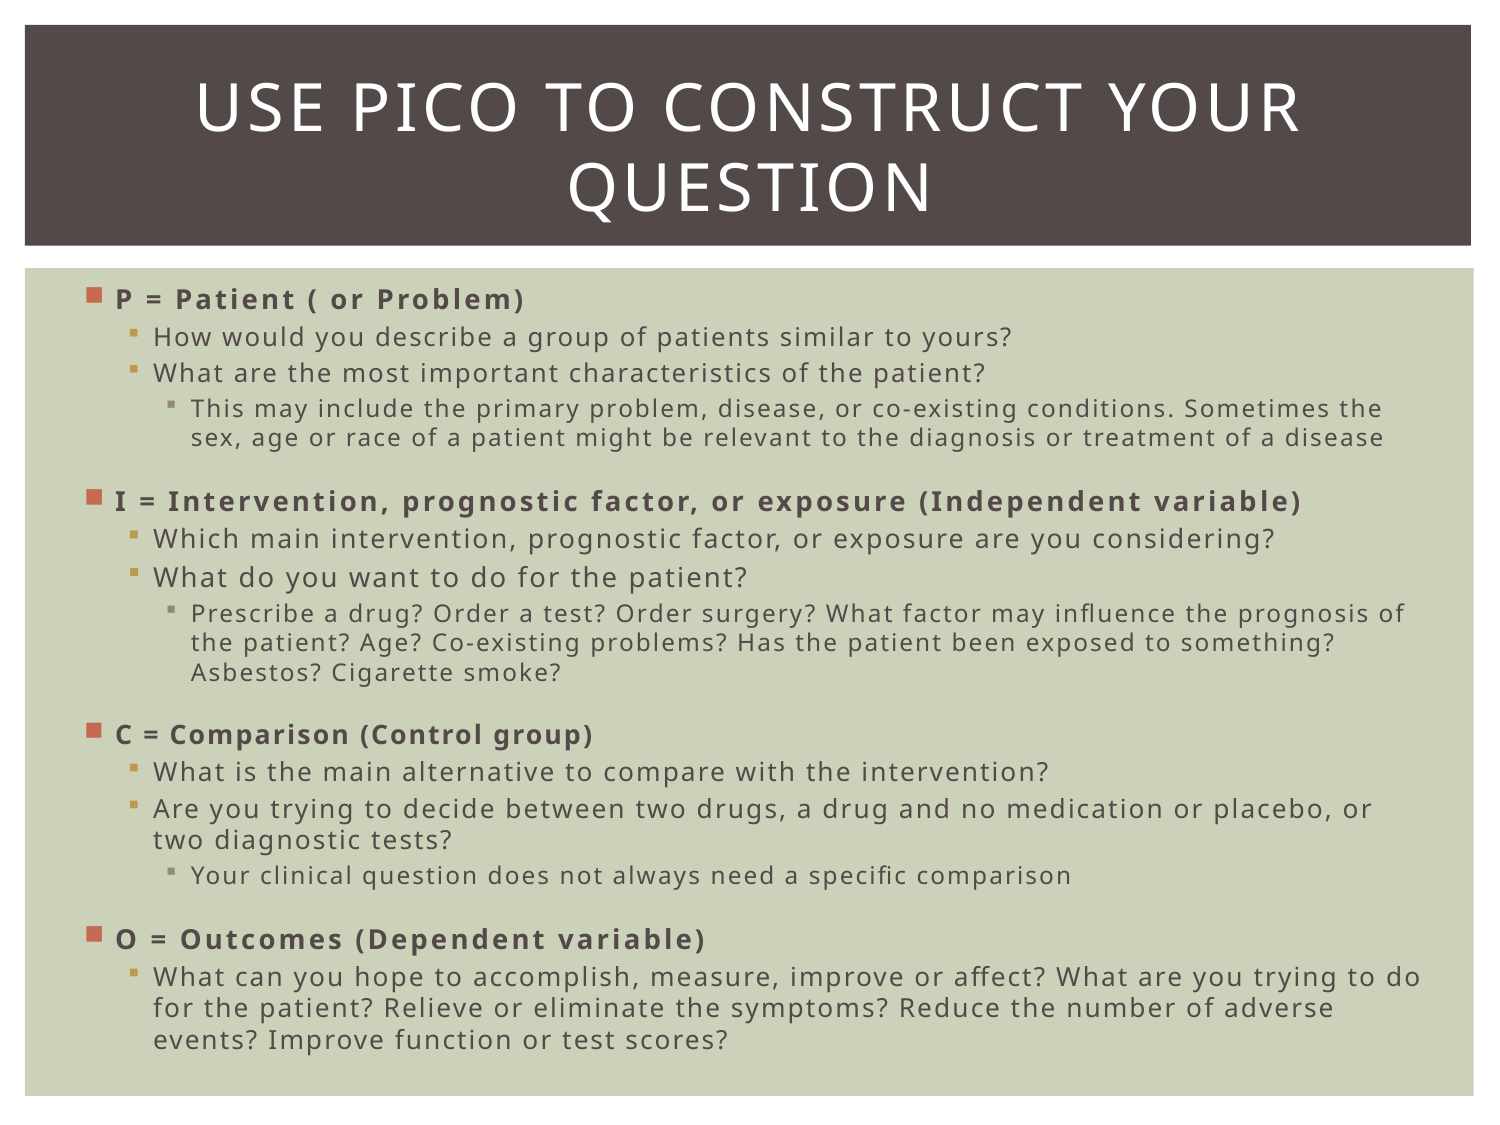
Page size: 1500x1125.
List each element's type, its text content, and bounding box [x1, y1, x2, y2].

title Use pico to construct your question [62, 58, 1438, 232]
list P = Patient ( or Problem) How would you describe a group of patients similar to yours? What are the most important characteristics of the patient? This may include the primary problem, disease, or co-existing conditions. Sometimes the sex, age or race of a patient might be relevant to the diagnosis or treatment of a disease I = Intervention, prognostic factor, or exposure (Independent variable) Which main intervention, prognostic factor, or exposure are you considering? What do you want to do for the patient? Prescribe a drug? Order a test? Order surgery? What factor may influence the prognosis of the patient? Age? Co-existing problems? Has the patient been exposed to something? Asbestos? Cigarette smoke? C = Comparison (Control group) What is the main alternative to compare with the intervention? Are you trying to decide between two drugs, a drug and no medication or placebo, or two diagnostic tests? Your clinical question does not always need a specific comparison O = Outcomes (Dependent variable) What can you hope to accomplish, measure, improve or affect? What are you trying to do for the patient? Relieve or eliminate the symptoms? Reduce the number of adverse events? Improve function or test scores? [62, 275, 1442, 1100]
